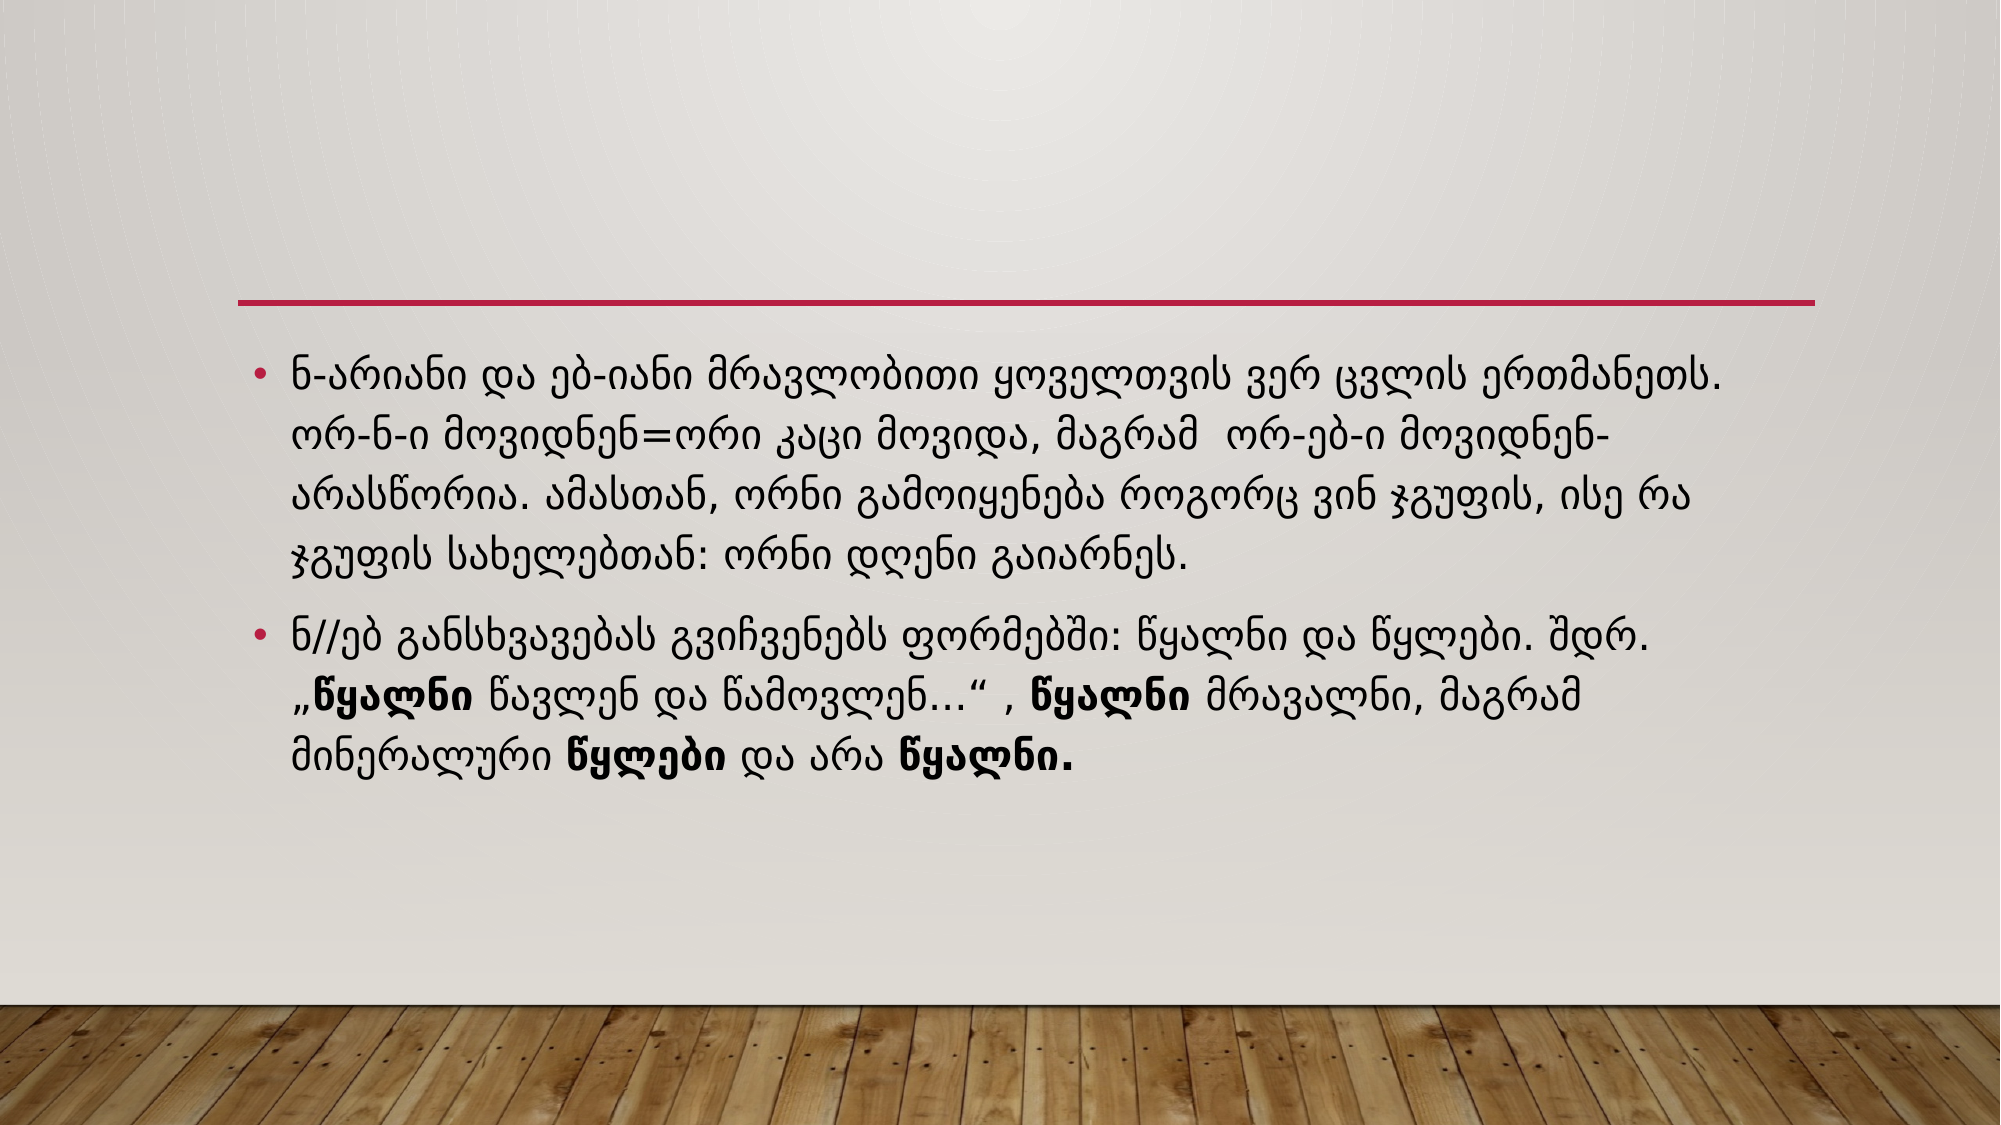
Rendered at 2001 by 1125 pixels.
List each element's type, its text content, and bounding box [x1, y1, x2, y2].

picture [0, 1005, 2000, 1125]
list ნ-არიანი და ებ-იანი მრავლობითი ყოველთვის ვერ ცვლის ერთმანეთს. ორ-ნ-ი მოვიდნენ=ორი კაცი მოვიდა, მაგრამ ორ-ებ-ი მოვიდნენ-არასწორია. ამასთან, ორნი გამოიყენება როგორც ვინ ჯგუფის, ისე რა ჯგუფის სახელებთან: ორნი დღენი გაიარნეს. ნ//ებ განსხვავებას გვიჩვენებს ფორმებში: წყალნი და წყლები. შდრ. „წყალნი წავლენ და წამოვლენ...“ , წყალნი მრავალნი, მაგრამ მინერალური წყლები და არა წყალნი. [238, 330, 1814, 897]
